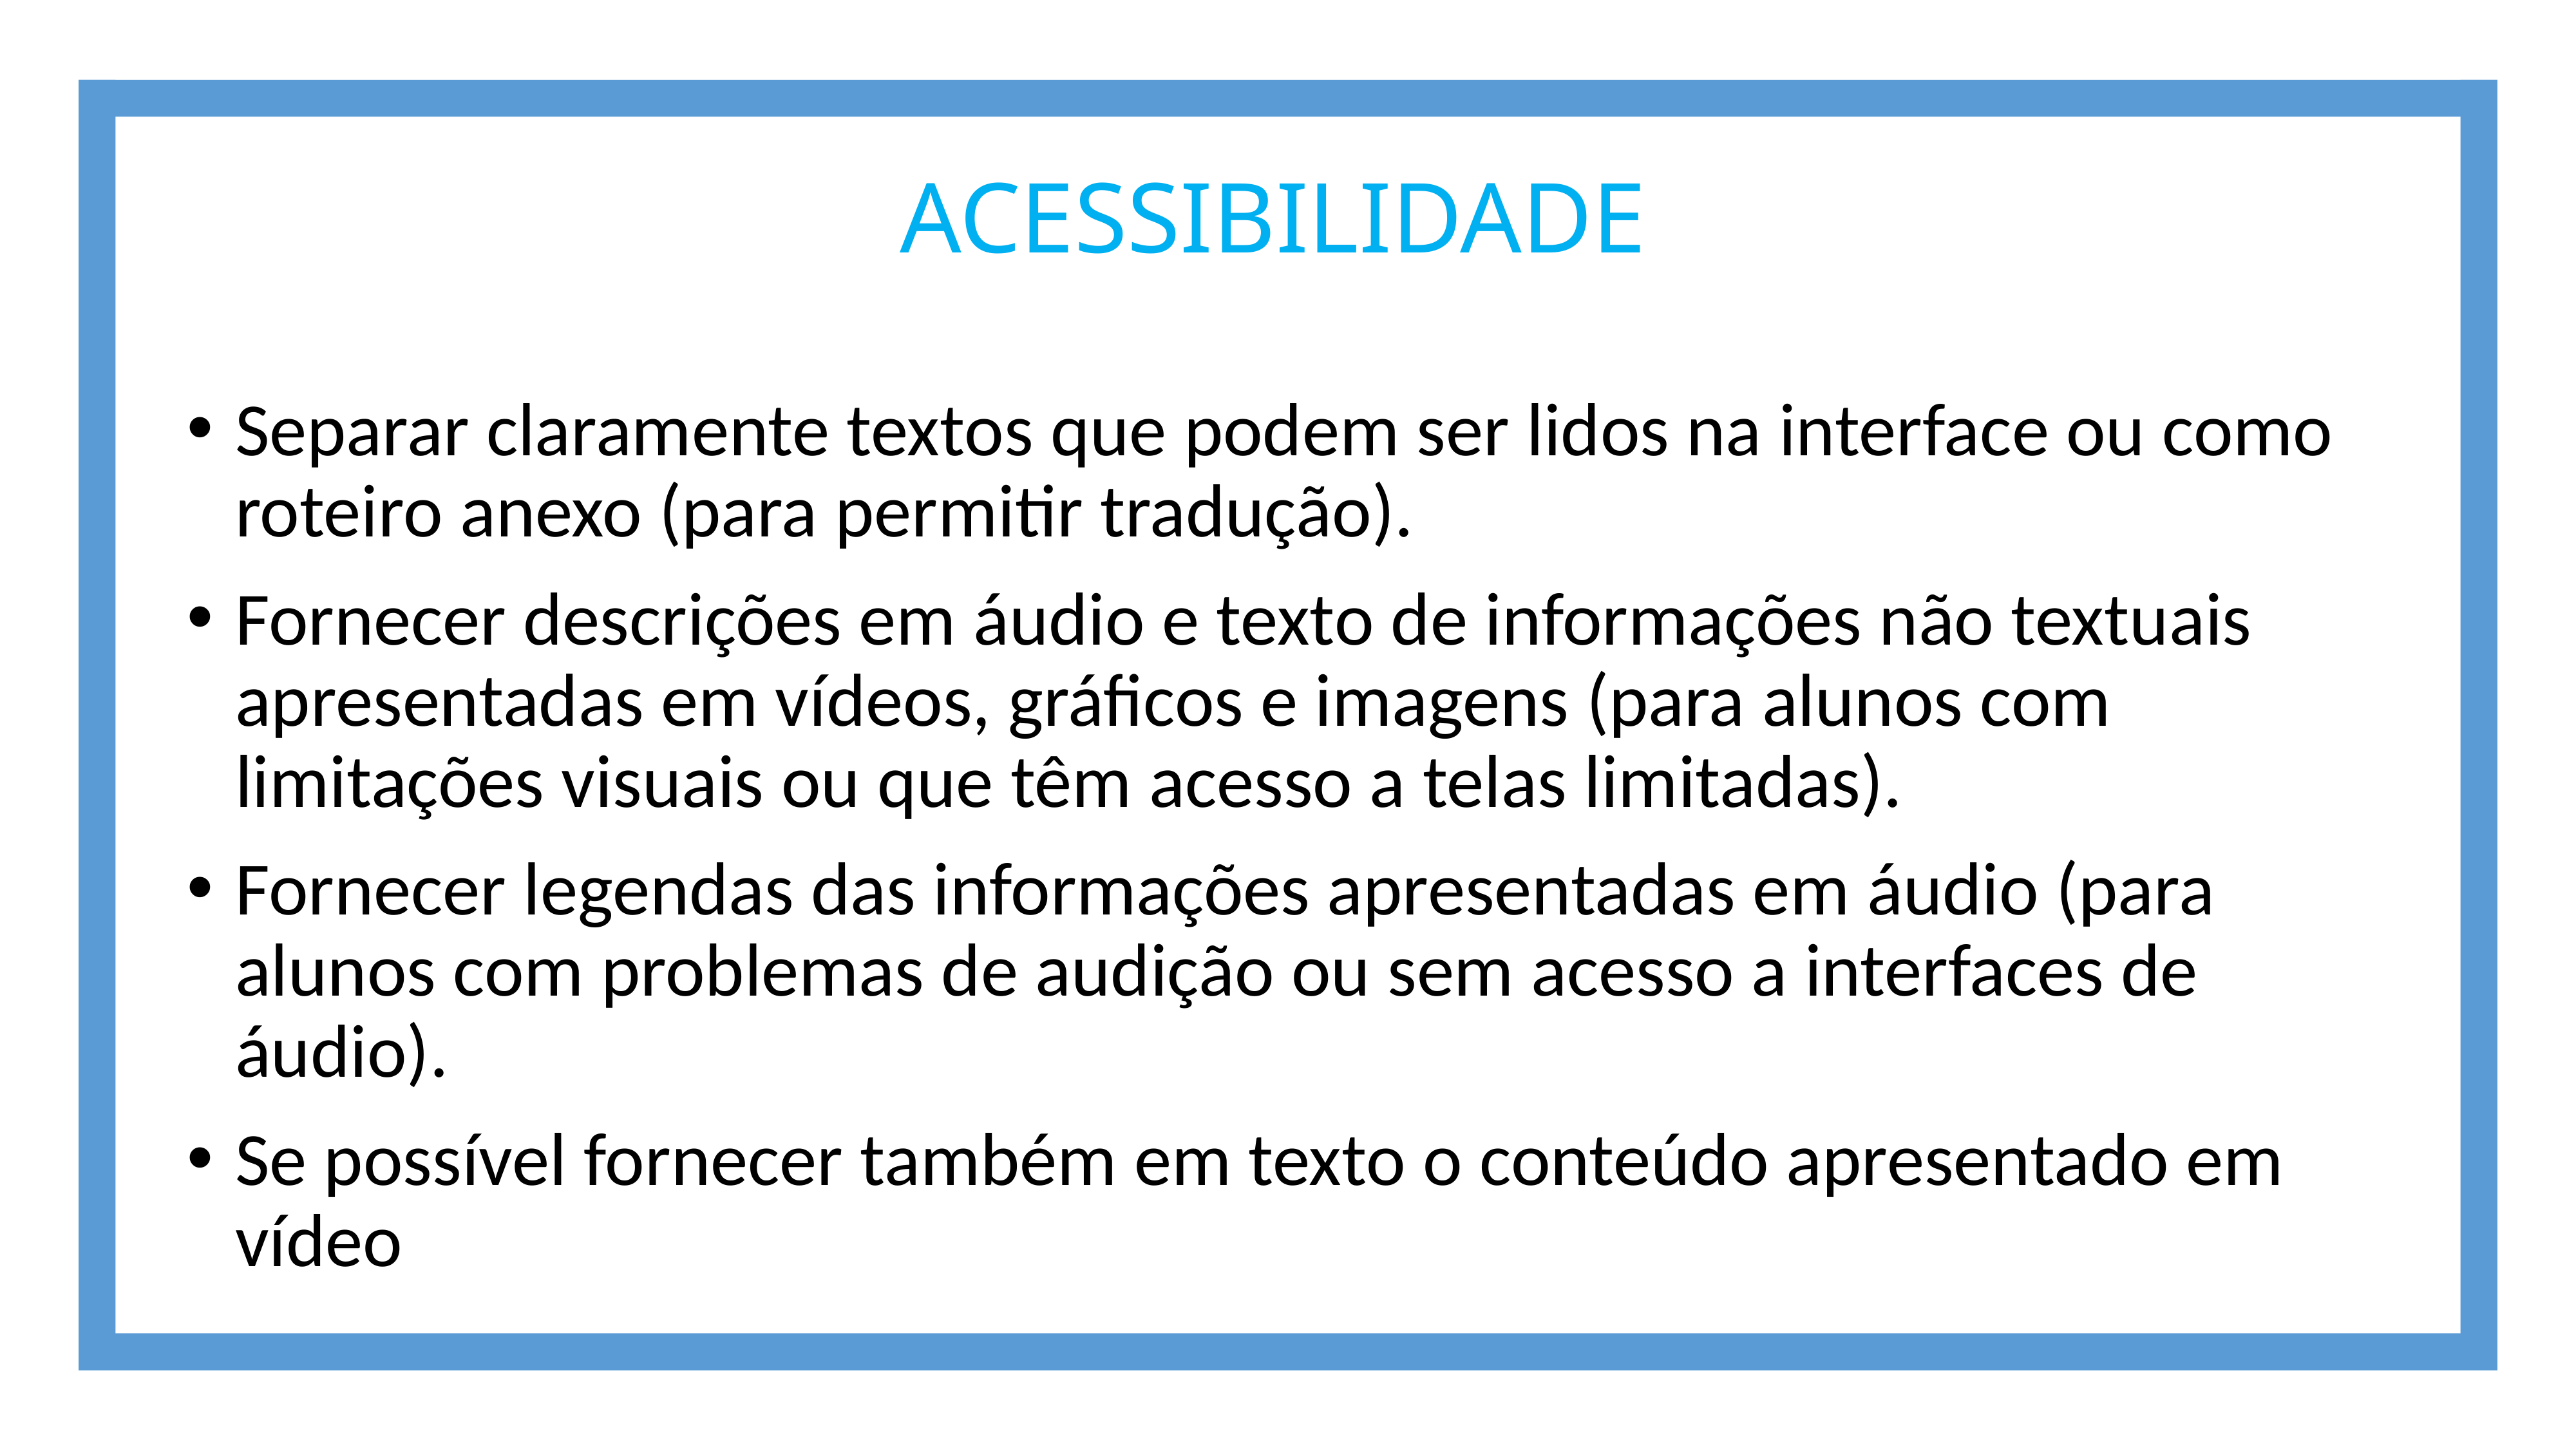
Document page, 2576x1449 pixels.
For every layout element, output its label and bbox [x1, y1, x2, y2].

text_box [78, 79, 2497, 1370]
